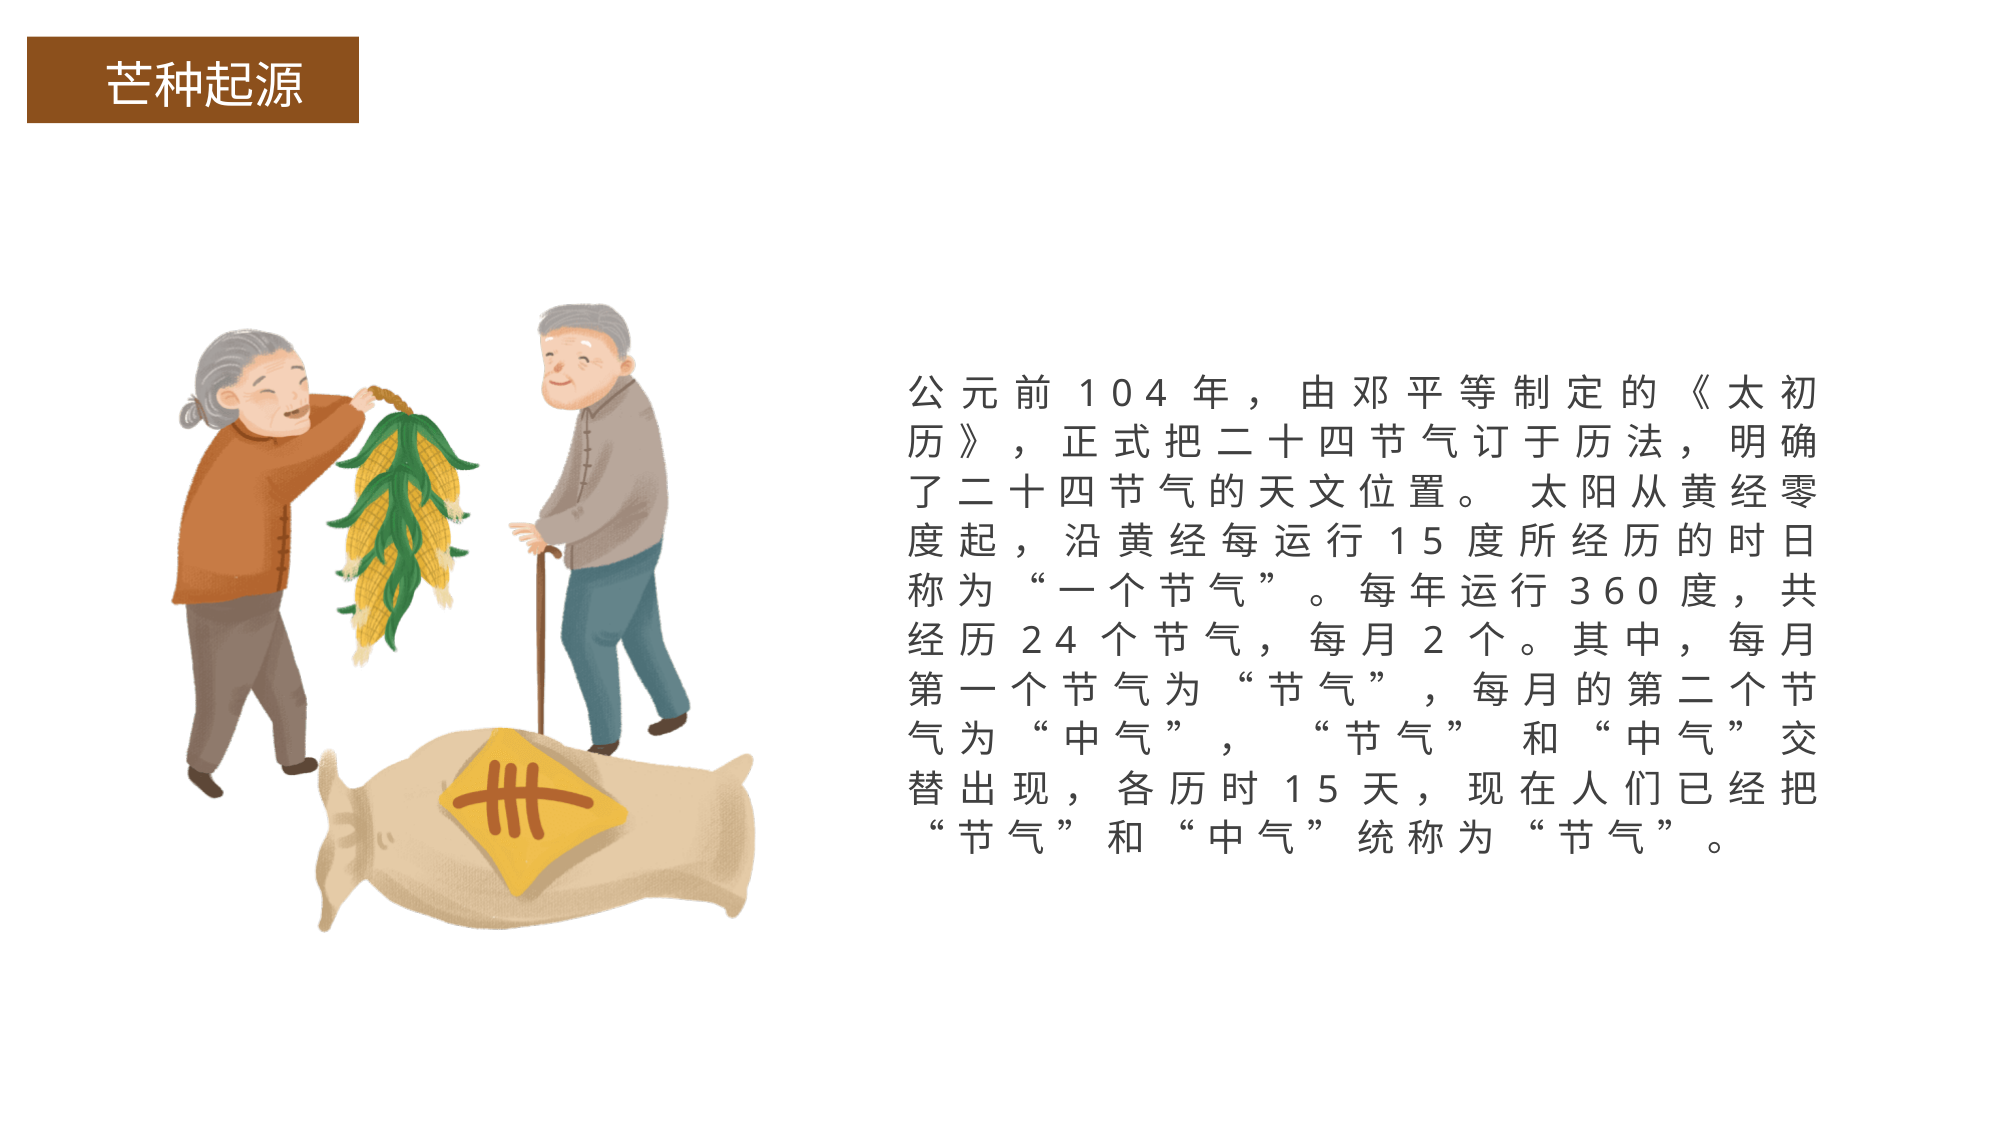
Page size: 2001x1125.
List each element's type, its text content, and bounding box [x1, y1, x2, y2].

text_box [27, 36, 359, 124]
text_box 公元前104年，由邓平等制定的《太初历》，正式把二十四节气订于历法，明确了二十四节气的天文位置。 太阳从黄经零度起，沿黄经每运行15度所经历的时日称为“一个节气”。每年运行360度，共经历24个节气，每月2个。其中，每月第一个节气为“节气”，每月的第二个节气为“中气”， “节气” 和“中气”交替出现，各历时15天，现在人们已经把“节气”和“中气”统称为“节气”。 [907, 364, 1832, 852]
picture [0, 163, 888, 1052]
